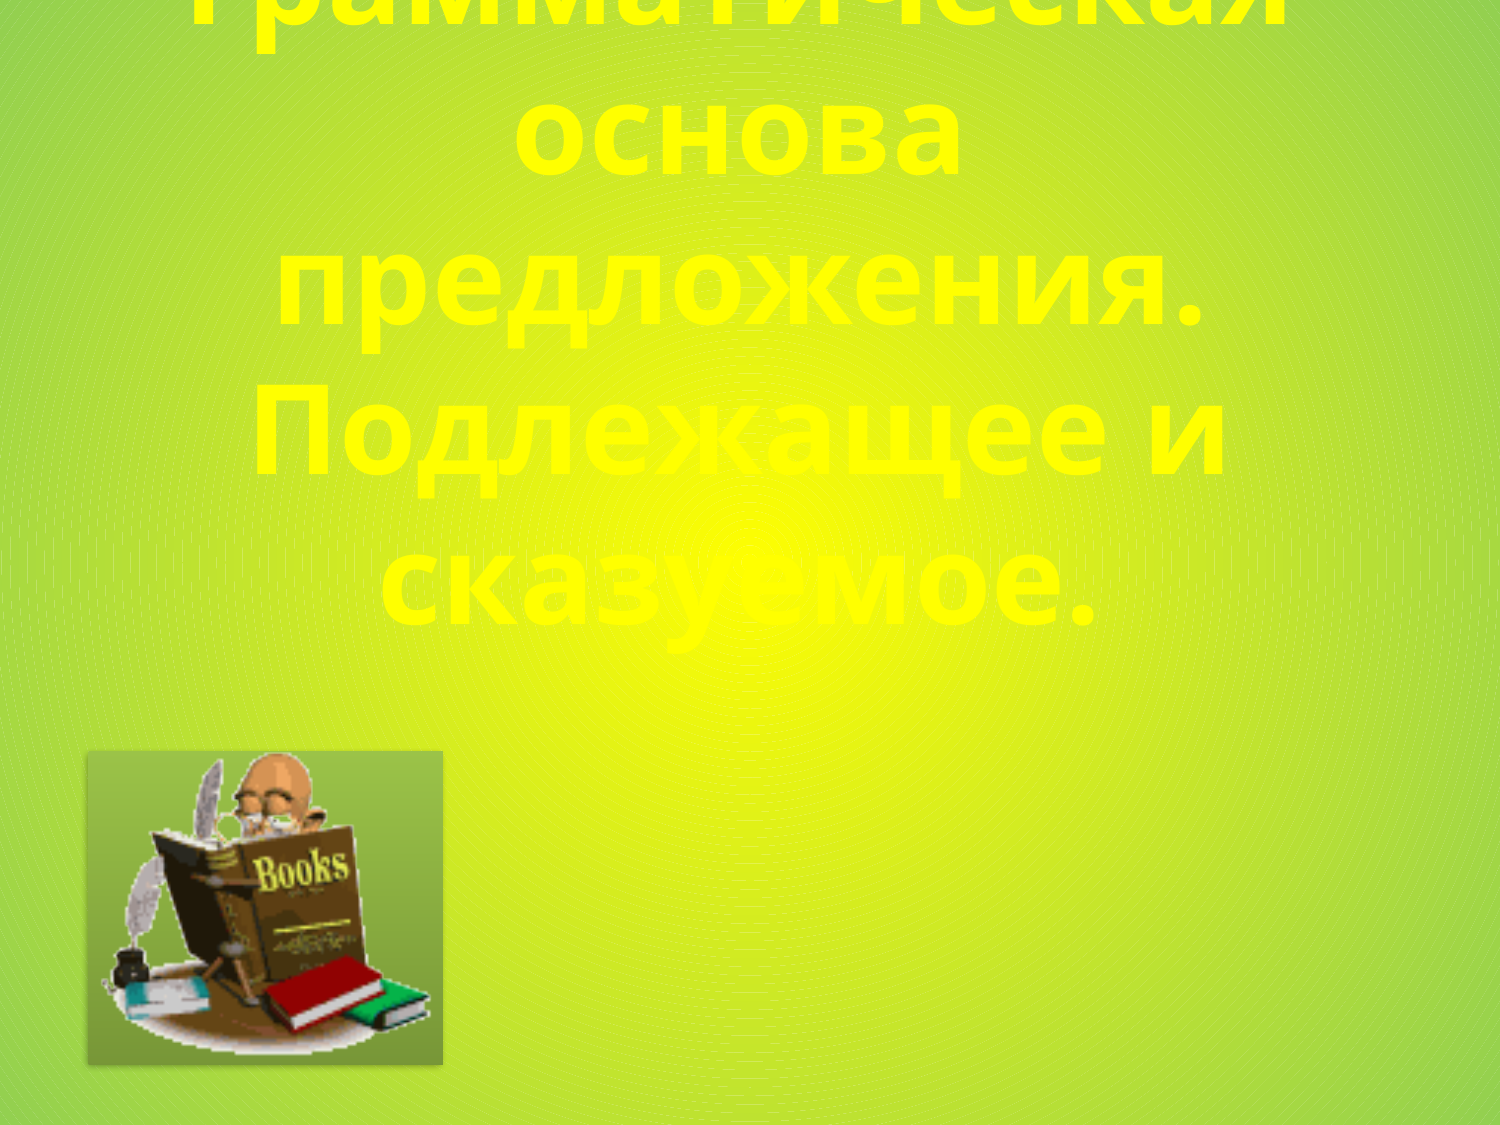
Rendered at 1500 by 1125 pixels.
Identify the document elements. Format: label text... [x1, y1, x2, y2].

title Грамматическая основа предложения. Подлежащее и сказуемое. [64, 255, 1415, 443]
picture [88, 751, 444, 1065]
